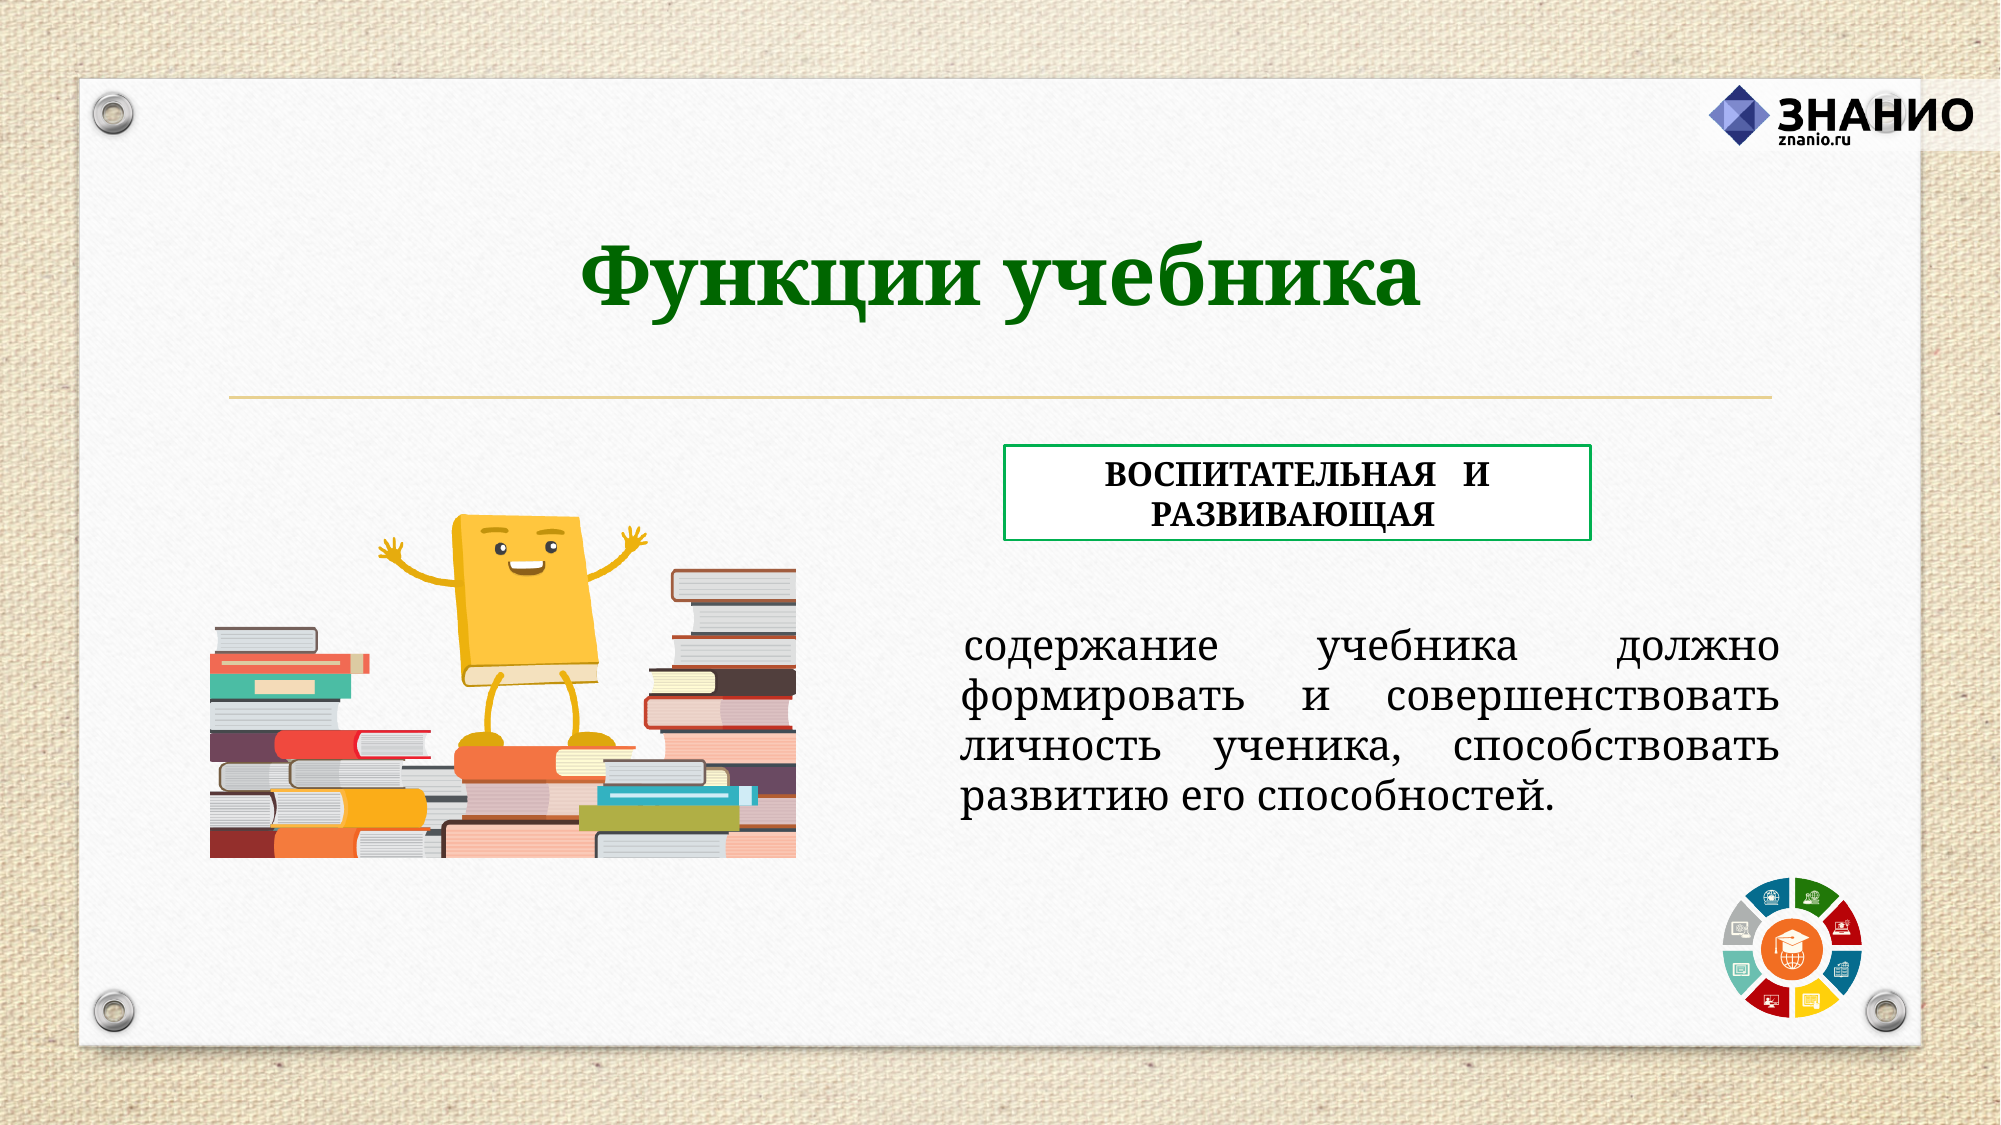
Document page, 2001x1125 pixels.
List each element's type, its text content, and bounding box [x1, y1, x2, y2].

text_box ВОСПИТАТЕЛЬНАЯ И РАЗВИВАЮЩАЯ [1003, 444, 1592, 541]
picture [0, 0, 2001, 1125]
text_box содержание учебника должно формировать и совершенствовать личность ученика, способствовать развитию его способностей. [888, 610, 1797, 827]
text_box Функции учебника [148, 214, 1856, 330]
